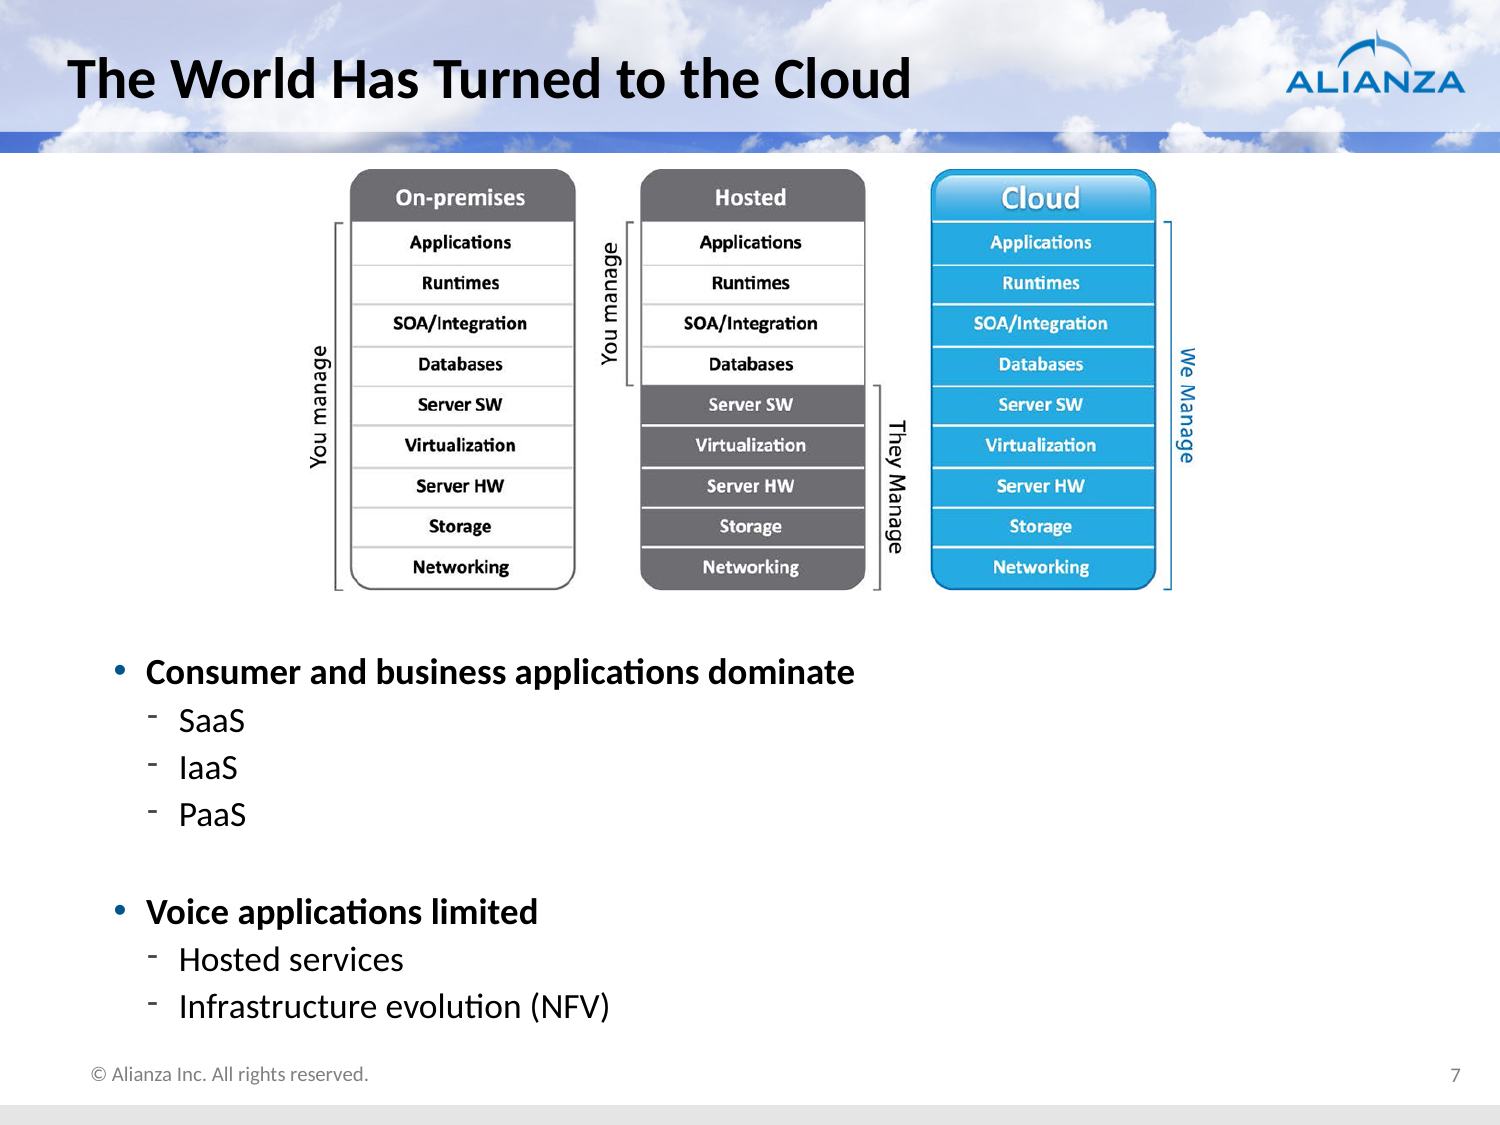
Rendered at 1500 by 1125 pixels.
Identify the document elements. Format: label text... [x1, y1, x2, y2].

list Consumer and business applications dominate SaaS IaaS PaaS Voice applications limited Hosted services Infrastructure evolution (NFV) [98, 640, 1438, 1035]
title The World Has Turned to the Cloud [52, 29, 1253, 120]
picture [0, 1104, 1500, 1125]
picture [310, 169, 1196, 591]
slide_number 7 [1125, 1044, 1476, 1105]
footer © Alianza Inc. All rights reserved. [75, 1042, 988, 1103]
picture [0, 0, 1500, 153]
